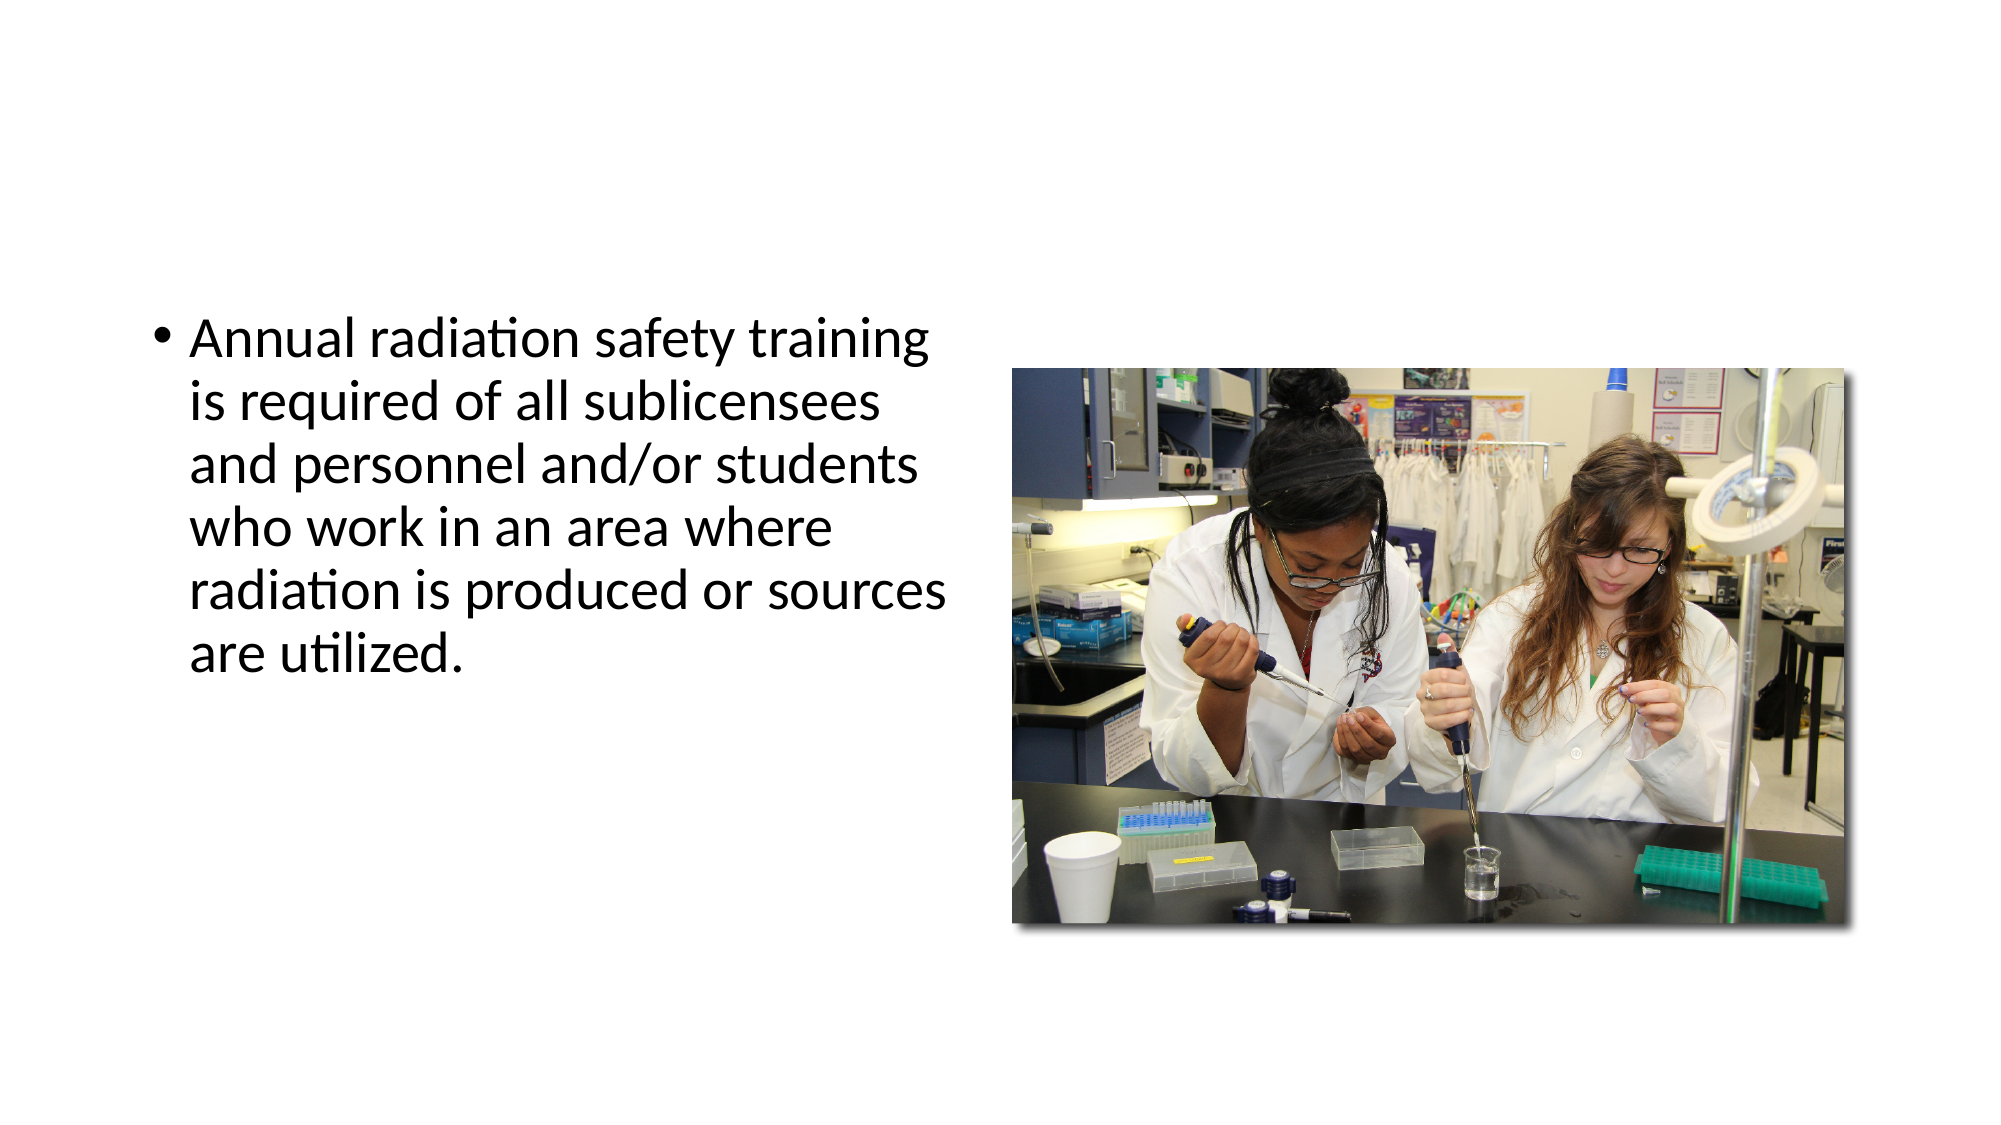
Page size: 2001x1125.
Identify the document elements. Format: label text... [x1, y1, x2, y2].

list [1012, 368, 1863, 945]
list Annual radiation safety training is required of all sublicensees and personnel and/or students who work in an area where radiation is produced or sources are utilized. [137, 299, 988, 1014]
